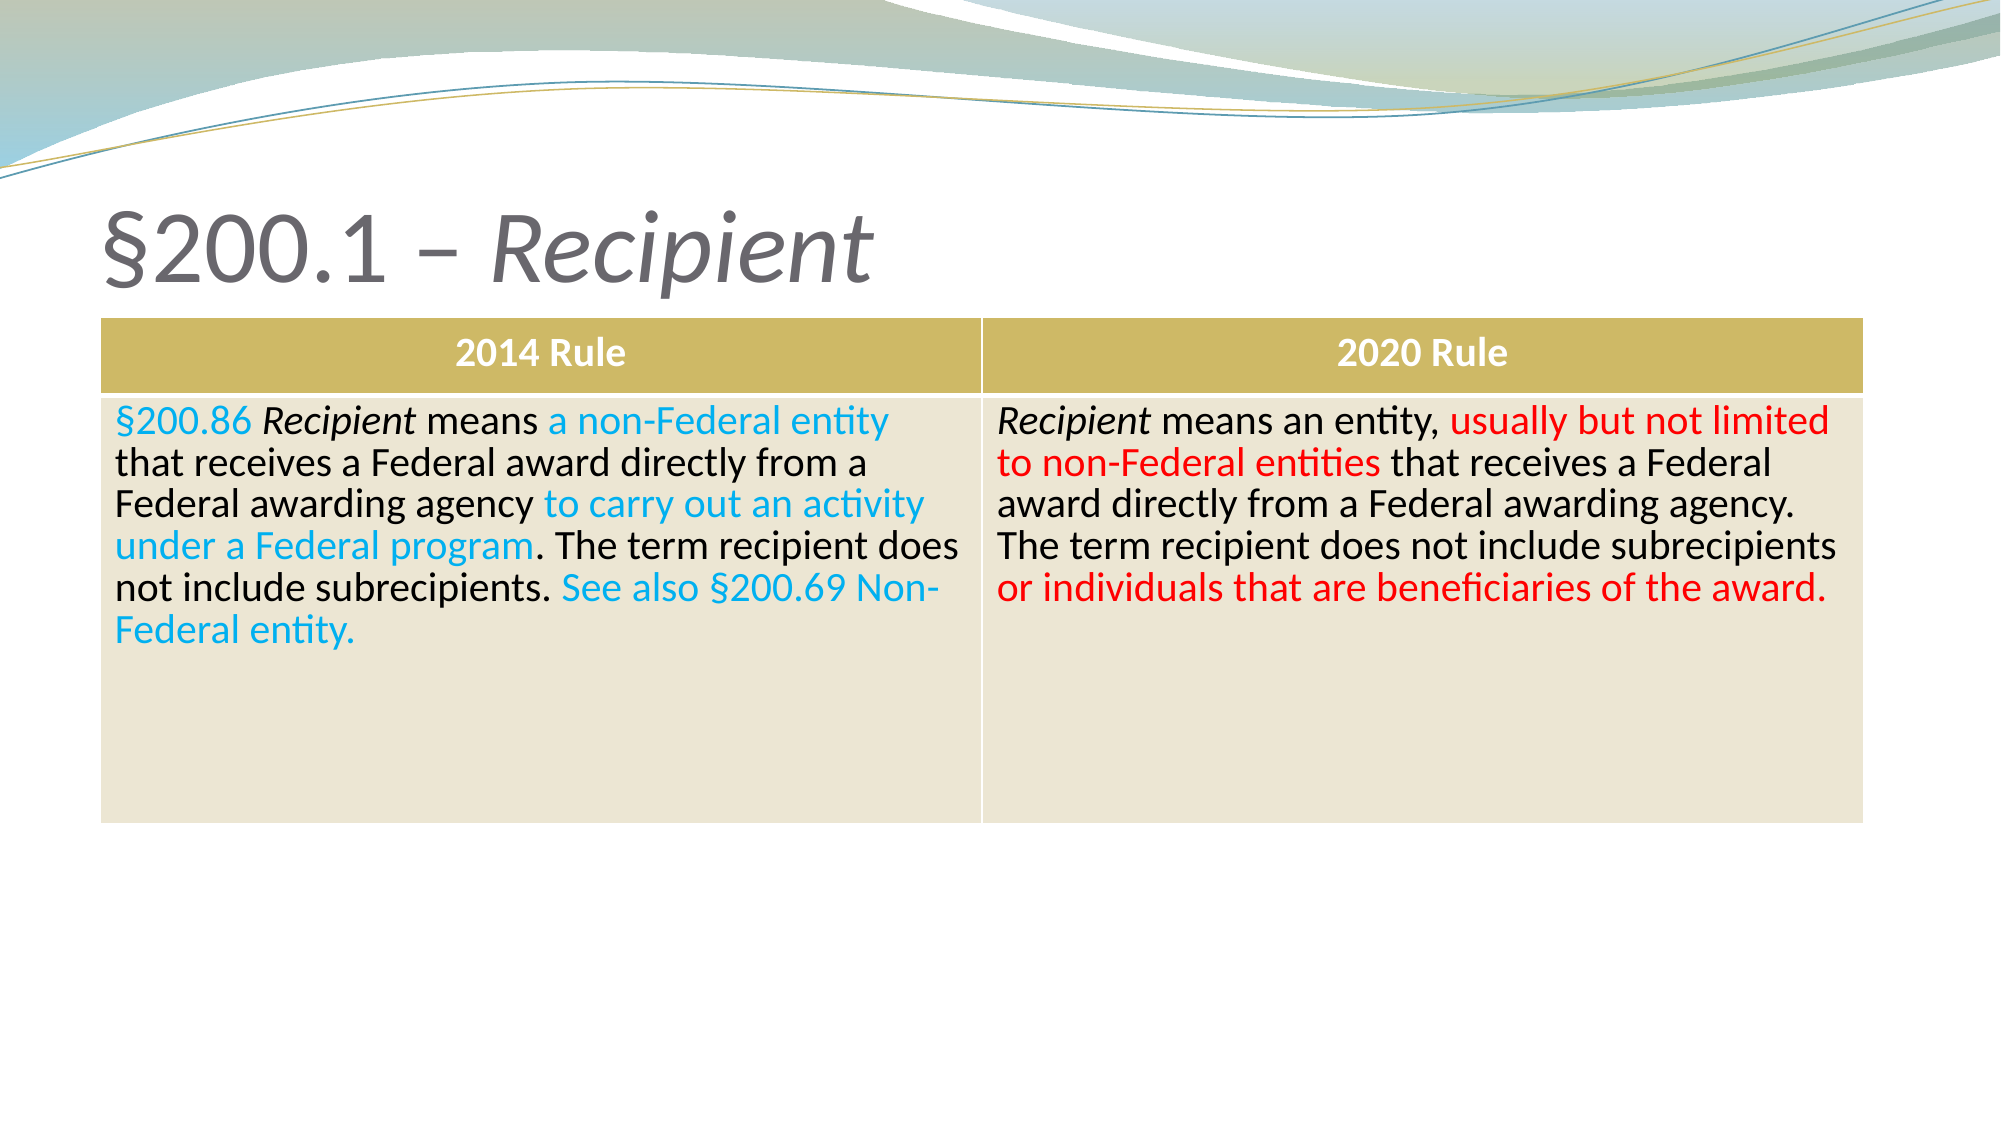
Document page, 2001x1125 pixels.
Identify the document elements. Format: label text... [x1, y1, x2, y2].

table_cell §200.86 Recipient means a non-Federal entity that receives a Federal award directly from a Federal awarding agency to carry out an activity under a Federal program. The term recipient does not include subrecipients. See also §200.69 Non-Federal entity. [101, 398, 981, 823]
title §200.1 – Recipient [99, 115, 1900, 304]
table_cell Recipient means an entity, usually but not limited to non-Federal entities that receives a Federal award directly from a Federal awarding agency. The term recipient does not include subrecipients or individuals that are beneficiaries of the award. [983, 398, 1863, 823]
text_box [980, 532, 1020, 592]
table_header 2020 Rule [983, 318, 1863, 393]
table_header 2014 Rule [101, 318, 981, 393]
